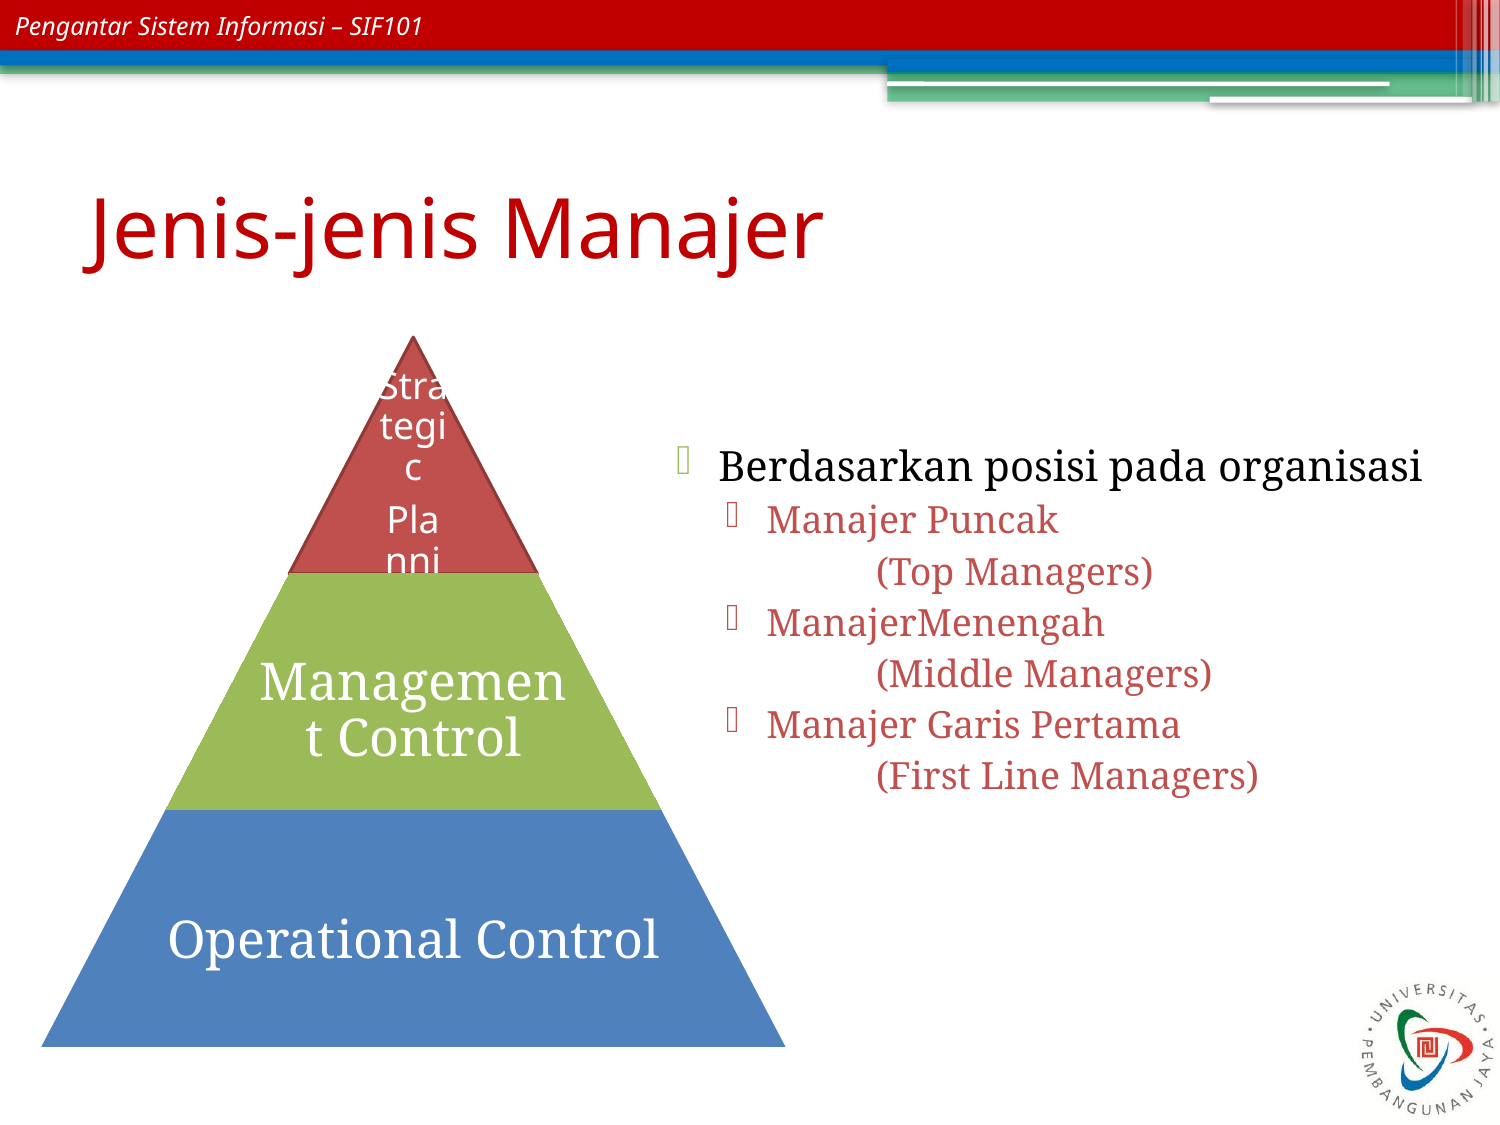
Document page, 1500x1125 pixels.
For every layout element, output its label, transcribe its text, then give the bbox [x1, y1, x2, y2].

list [41, 336, 786, 1047]
text_box Berdasarkan posisi pada organisasi Manajer Puncak (Top Managers) ManajerMenengah (Middle Managers) Manajer Garis Pertama (First Line Managers) [793, 432, 1500, 1035]
picture [1352, 1035, 1500, 1125]
title Jenis-jenis Manajer [75, 137, 1425, 313]
